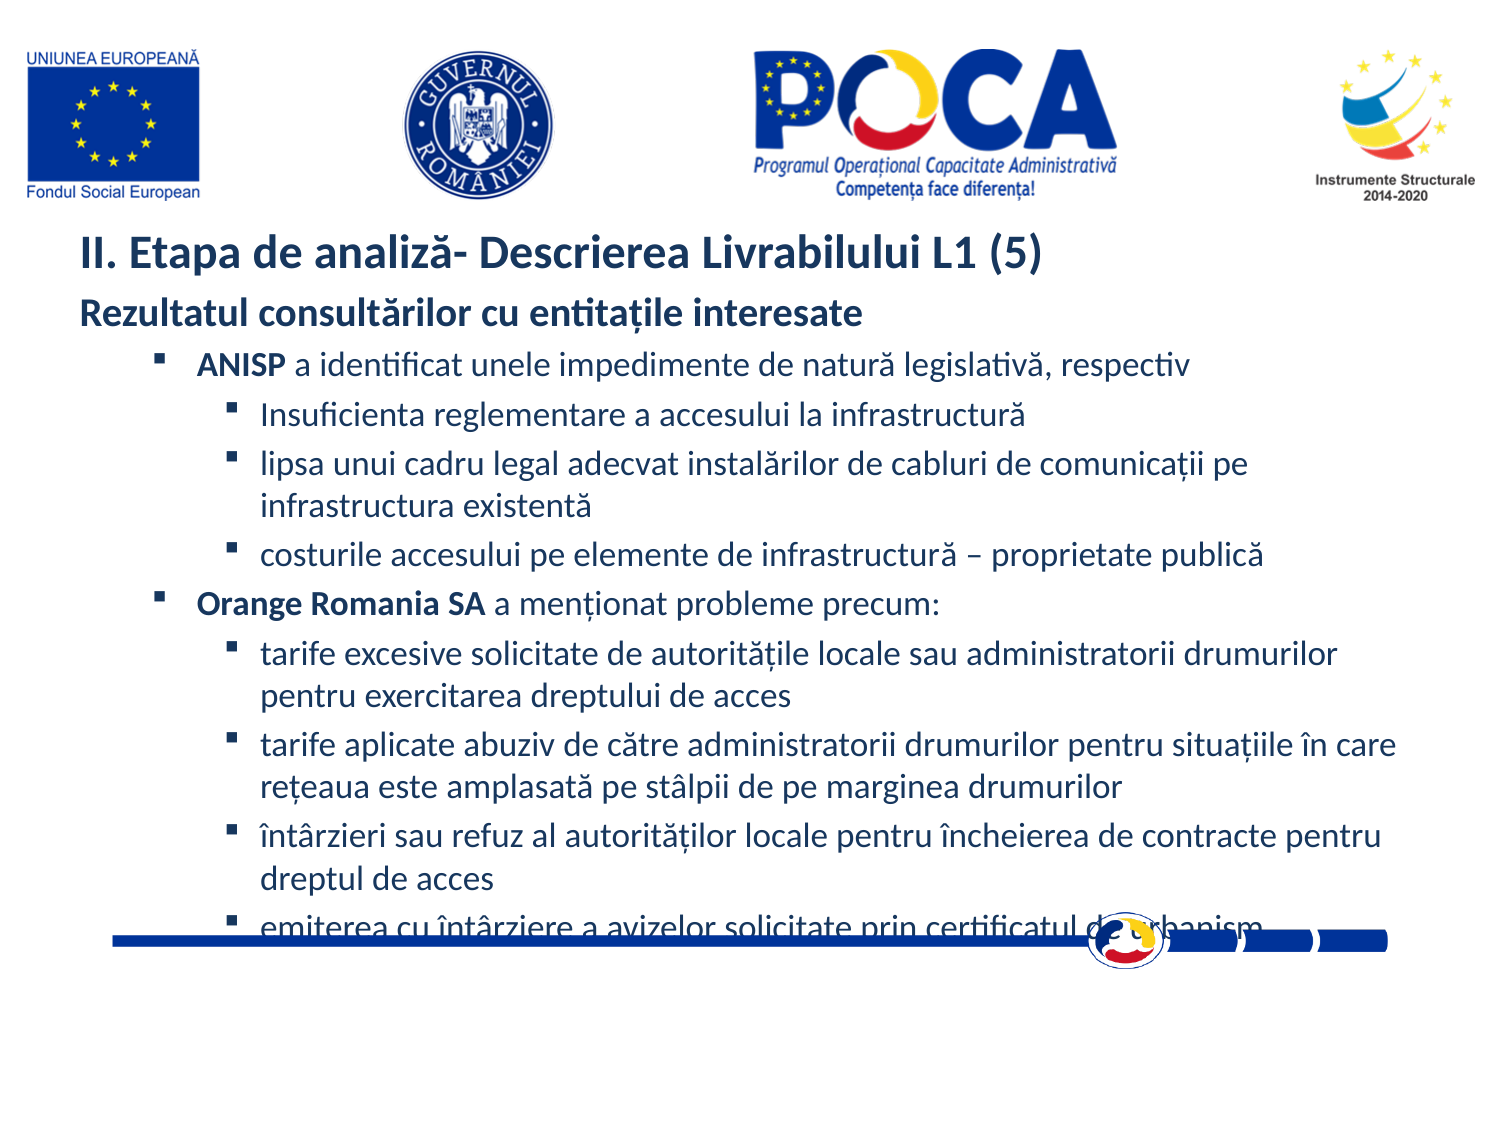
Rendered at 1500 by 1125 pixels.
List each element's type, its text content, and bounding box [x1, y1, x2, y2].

picture [112, 912, 1388, 970]
list II. Etapa de analiză- Descrierea Livrabilului L1 (5) Rezultatul consultărilor cu entitațile interesate ANISP a identificat unele impedimente de natură legislativă, respectiv Insuficienta reglementare a accesului la infrastructură lipsa unui cadru legal adecvat instalărilor de cabluri de comunicații pe infrastructura existentă costurile accesului pe elemente de infrastructură – proprietate publică Orange Romania SA a menționat probleme precum: tarife excesive solicitate de autoritățile locale sau administratorii drumurilor pentru exercitarea dreptului de acces tarife aplicate abuziv de către administratorii drumurilor pentru situațiile în care rețeaua este amplasată pe stâlpii de pe marginea drumurilor întârzieri sau refuz al autorităților locale pentru încheierea de contracte pentru dreptul de acces emiterea cu întârziere a avizelor solicitate prin certificatul de urbanism [64, 212, 1439, 955]
picture [24, 49, 1476, 202]
